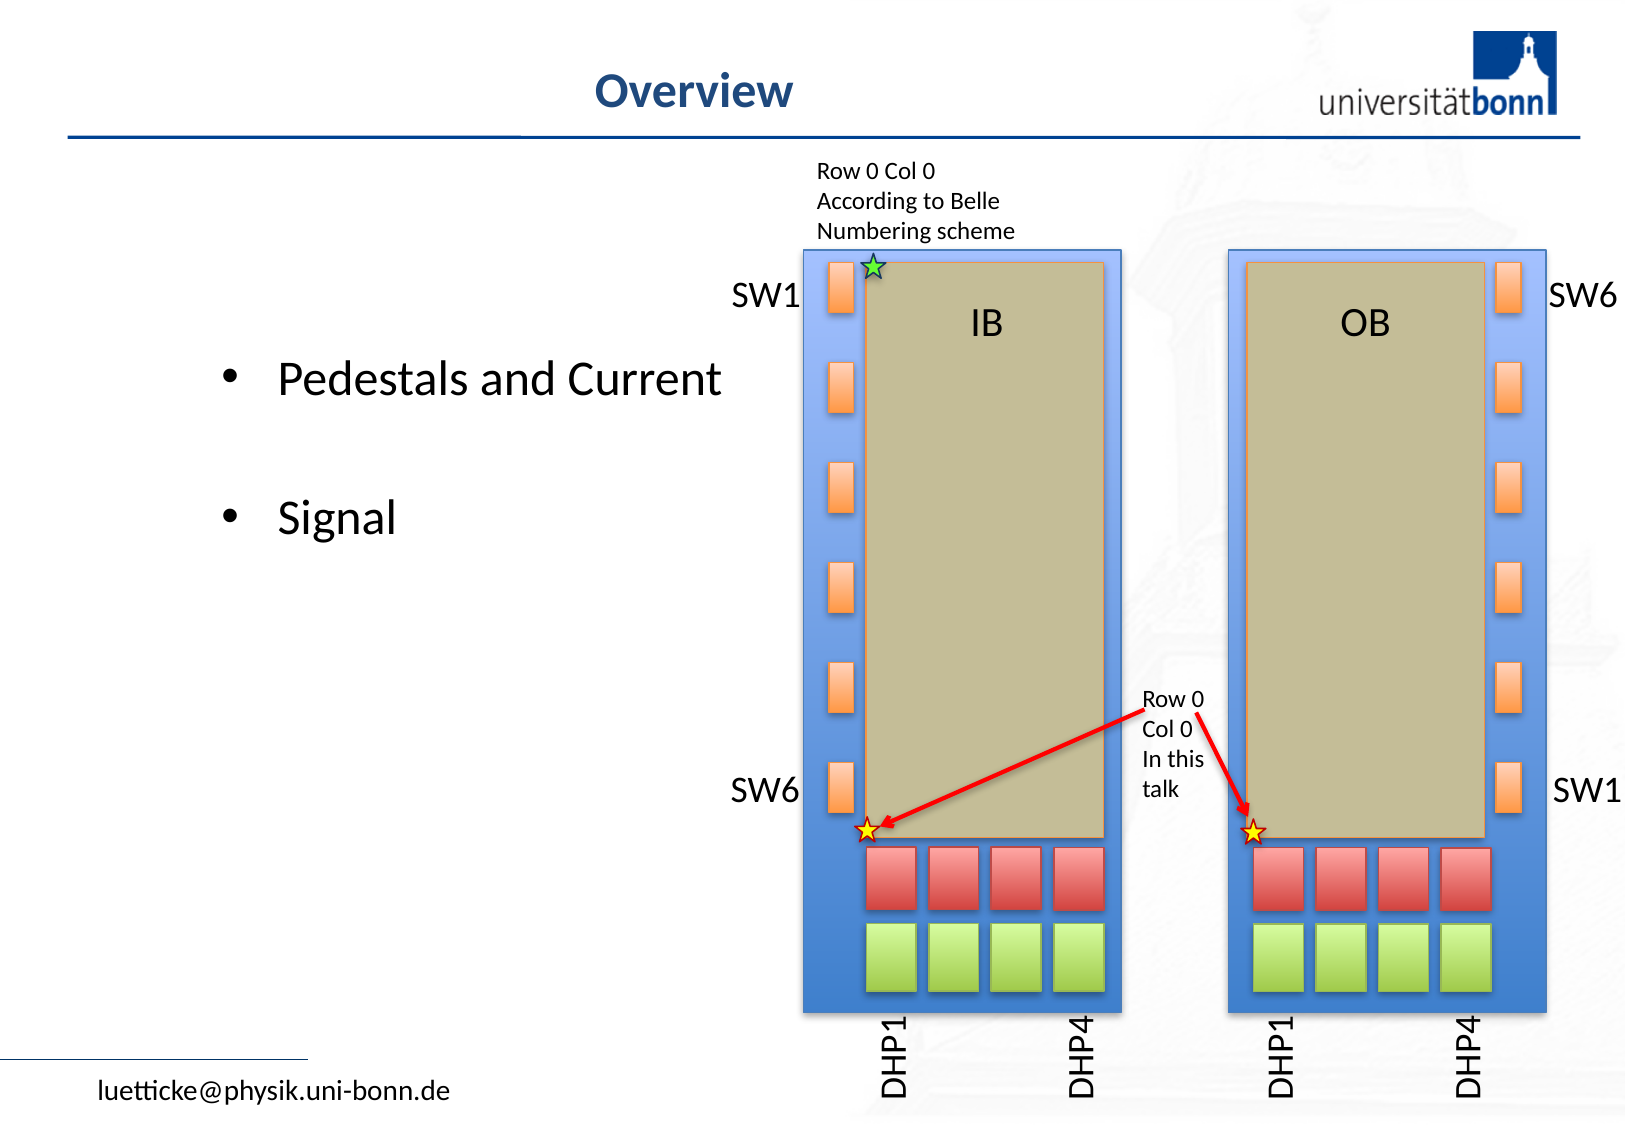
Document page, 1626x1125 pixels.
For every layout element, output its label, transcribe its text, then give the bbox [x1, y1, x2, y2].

text_box DHP1 [860, 1022, 921, 1115]
slide_number luetticke@physik.uni-bonn.de [82, 1058, 542, 1119]
text_box DHP4 [1435, 1022, 1496, 1115]
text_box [879, 709, 1145, 827]
text_box DHP1 [1248, 1022, 1308, 1115]
text_box Row 0 Col 0 According to Belle Numbering scheme [802, 147, 1047, 249]
text_box SW6 [1550, 262, 1625, 323]
list Pedestals and Current Signal [206, 337, 797, 827]
picture [1320, 31, 1557, 115]
text_box SW1 [1550, 757, 1625, 817]
title Overview [80, 50, 1309, 126]
text_box Row 0 Col 0 In this talk [1127, 674, 1223, 810]
text_box SW6 [715, 757, 798, 817]
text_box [1195, 712, 1249, 818]
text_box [1228, 249, 1547, 1013]
text_box SW1 [716, 262, 798, 323]
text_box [803, 249, 1122, 1013]
text_box DHP4 [1048, 1022, 1109, 1115]
